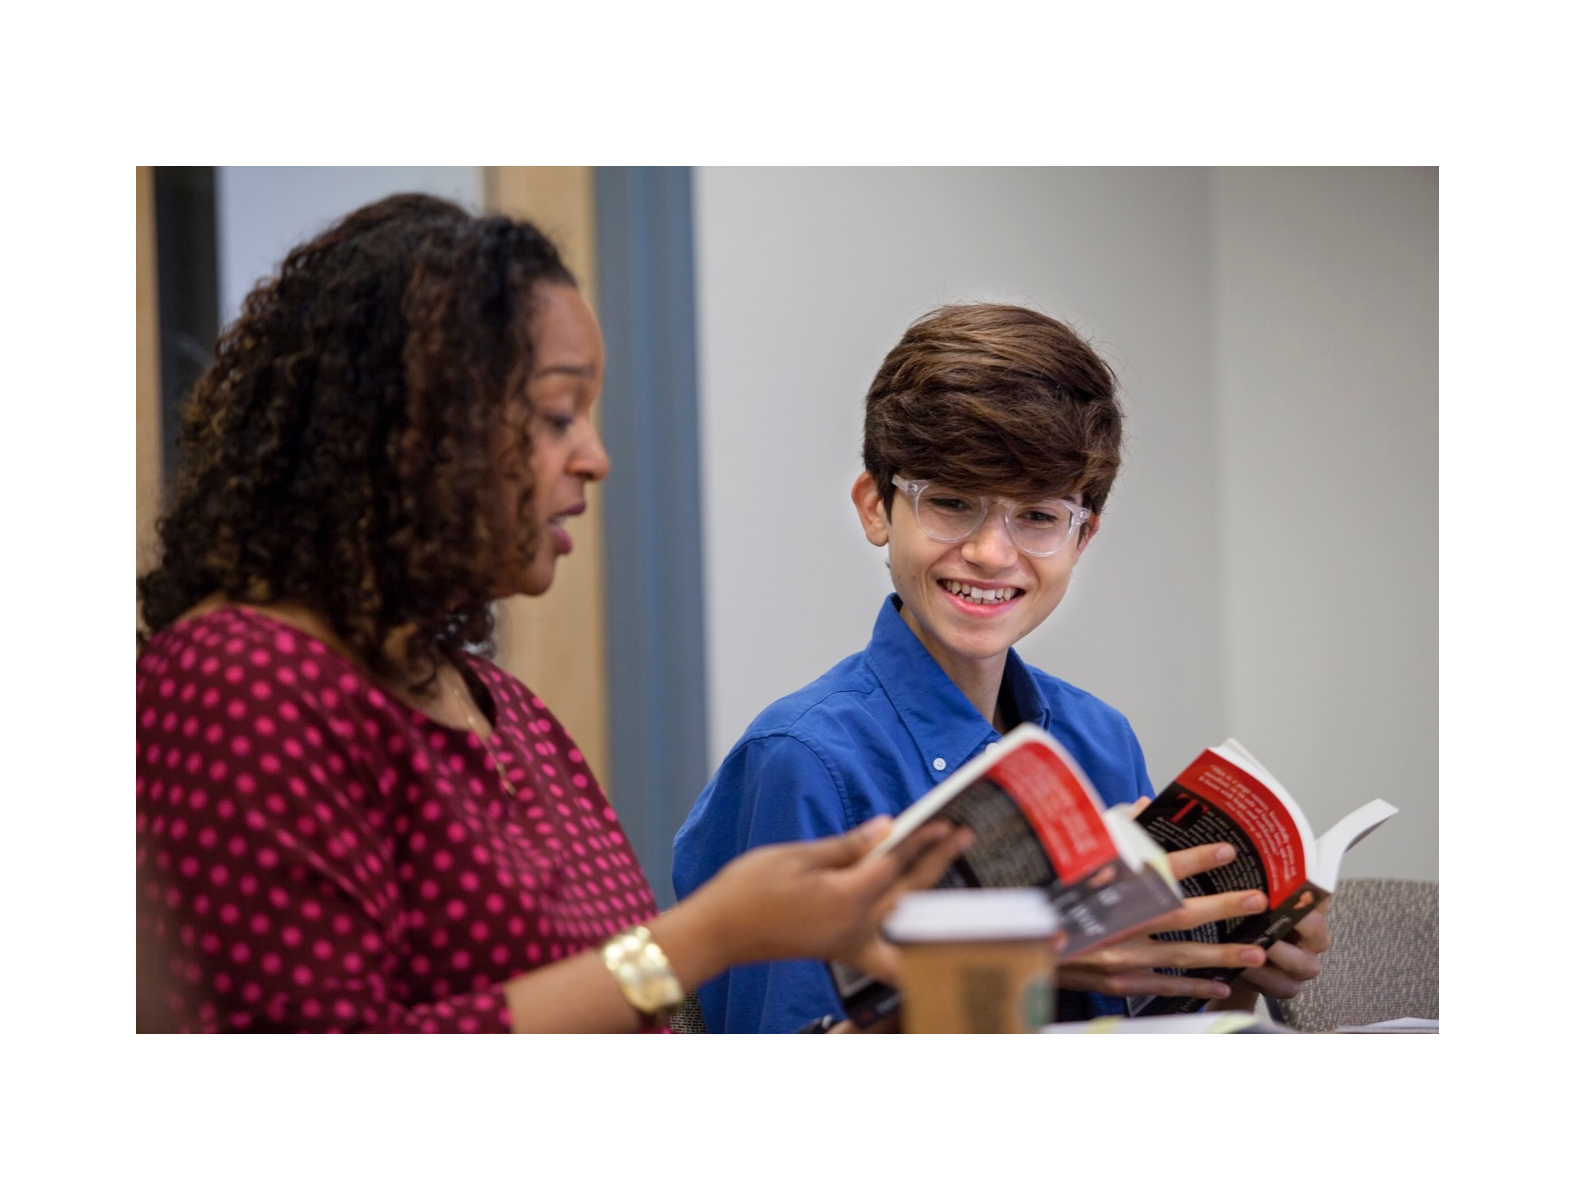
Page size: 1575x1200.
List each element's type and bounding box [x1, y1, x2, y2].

picture [136, 165, 1439, 1035]
